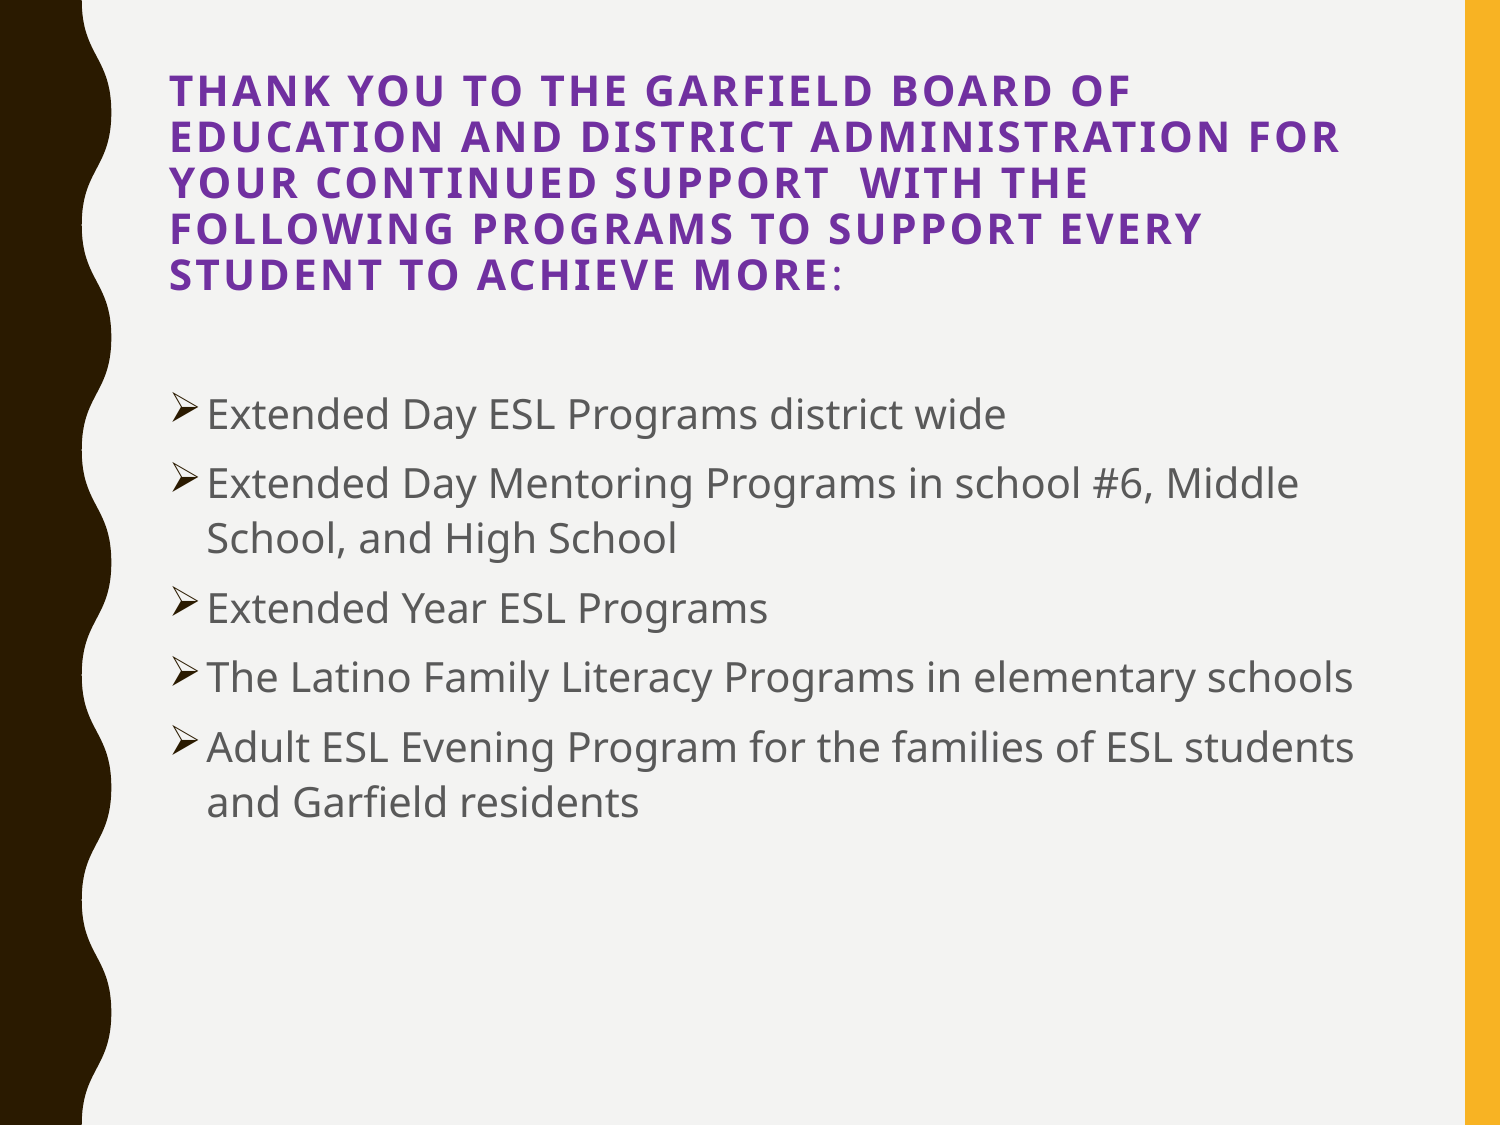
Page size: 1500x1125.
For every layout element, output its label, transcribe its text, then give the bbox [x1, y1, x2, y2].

title Thank you to the Garfield Board of Education and District Administration for your continued support with the following programs to support every student to achieve more:​ [154, 62, 1407, 308]
list Extended Day ESL Programs district wide​ Extended Day Mentoring Programs in school #6, Middle School, and High School​ Extended Year ESL Programs​ The Latino Family Literacy Programs in elementary schools​ Adult ESL Evening Program for the families of ESL students and Garfield residents​ ​ [154, 375, 1407, 965]
